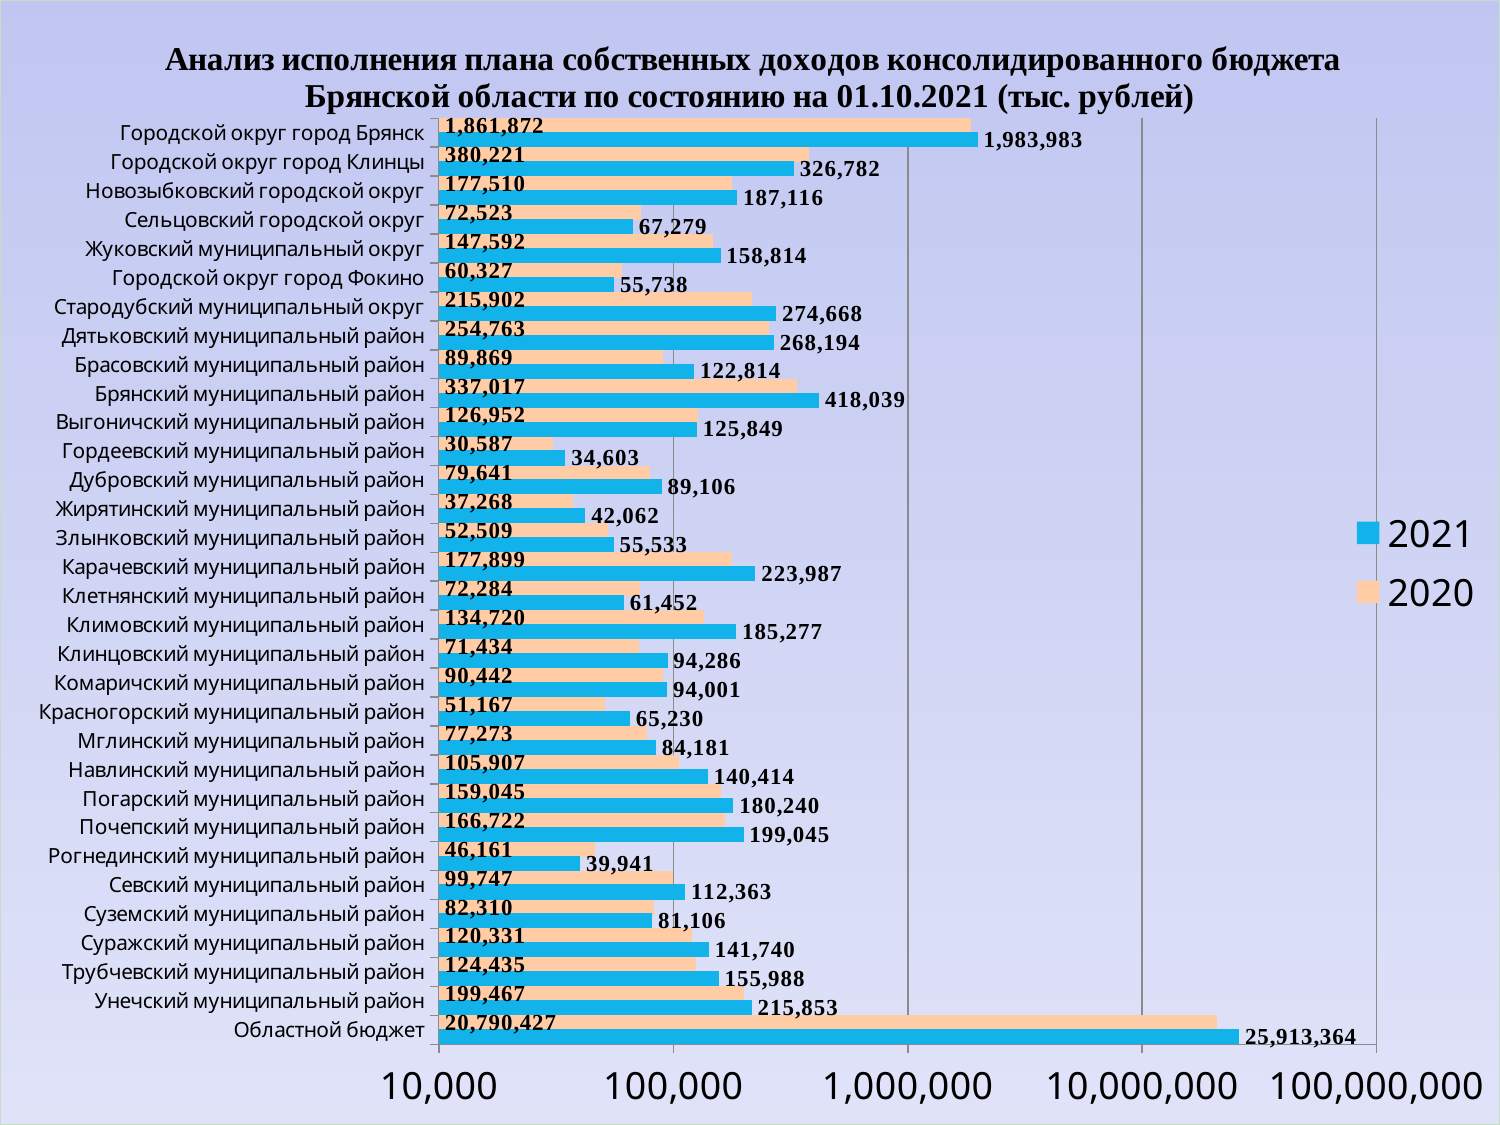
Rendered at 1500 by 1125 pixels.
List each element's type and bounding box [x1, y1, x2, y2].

chart [0, 0, 1500, 1125]
